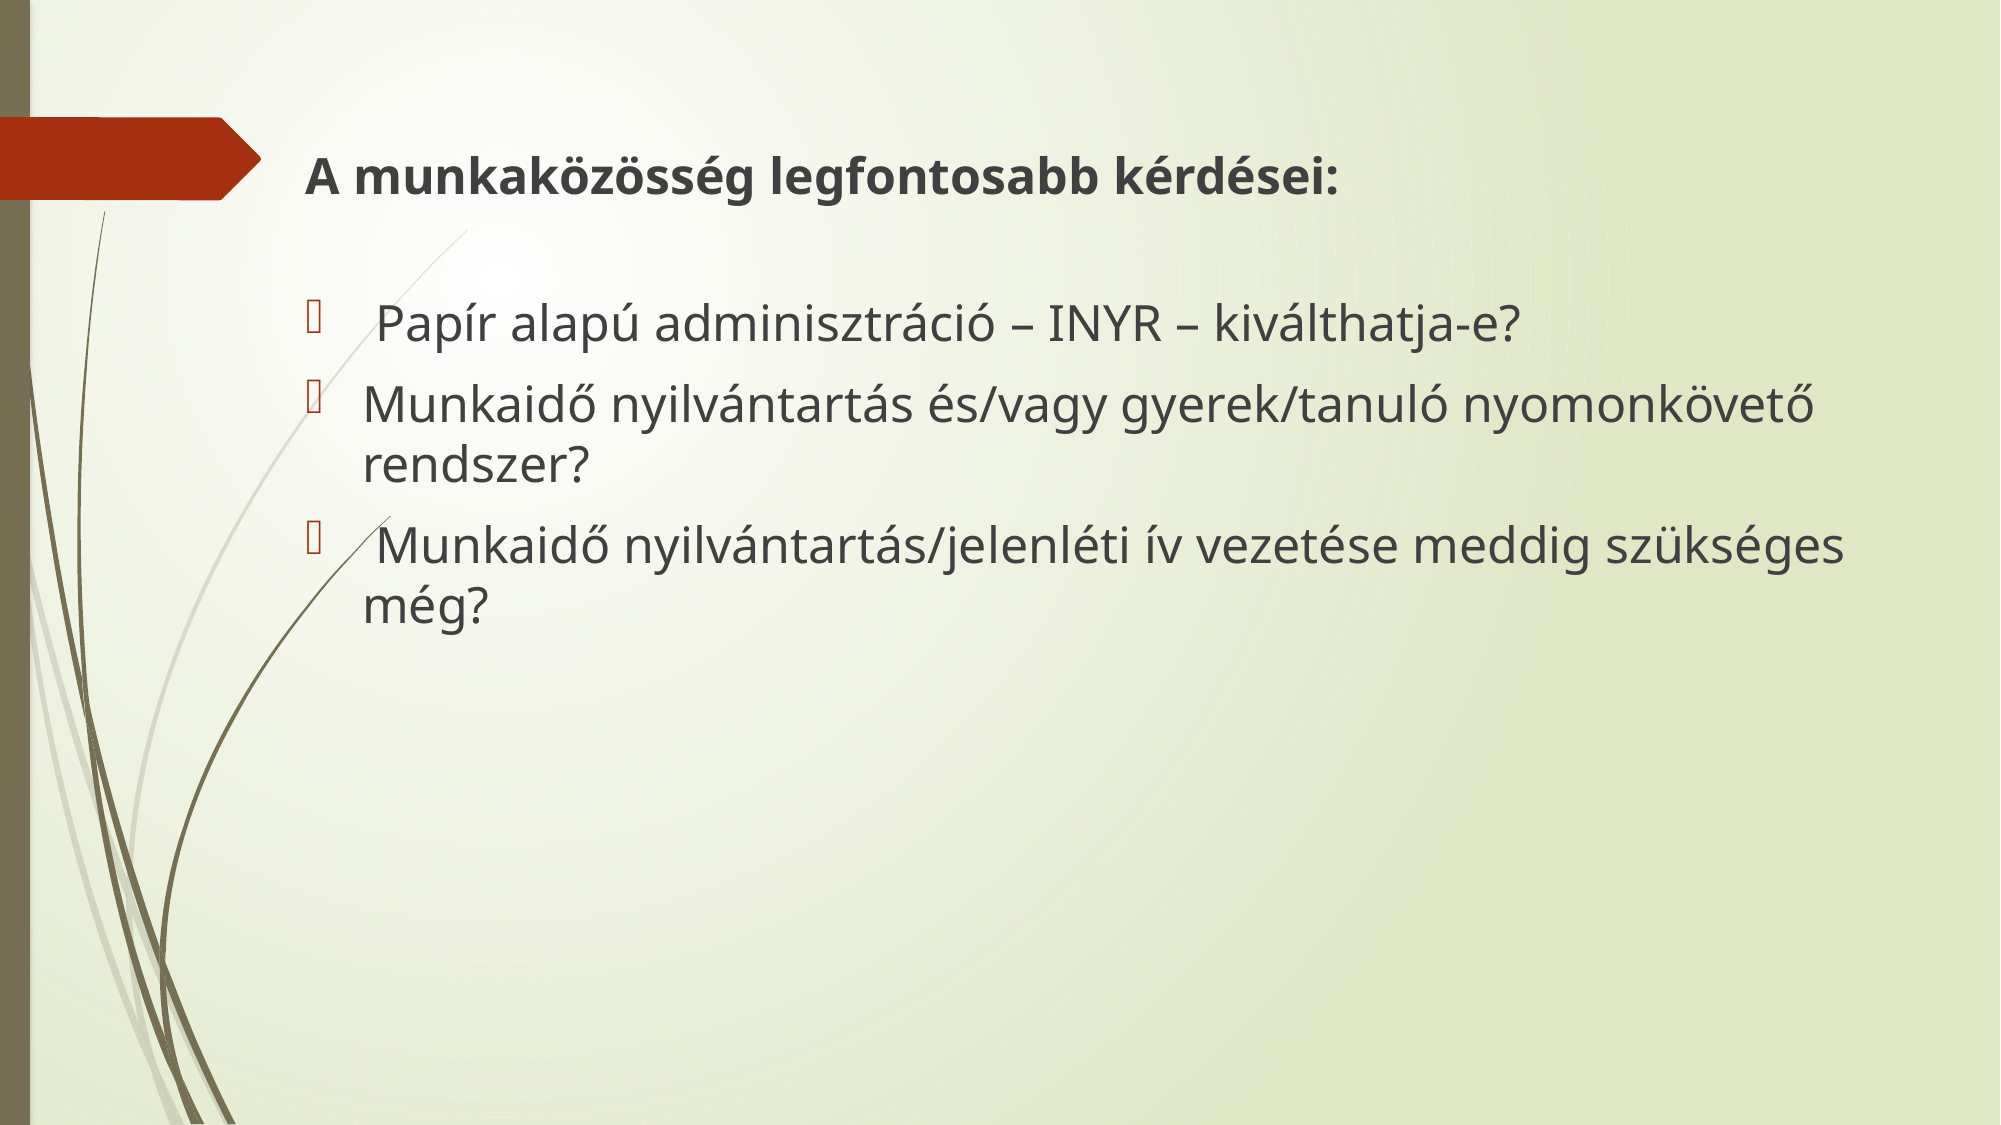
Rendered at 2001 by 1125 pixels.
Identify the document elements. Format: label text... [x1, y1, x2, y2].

list A munkaközösség legfontosabb kérdései: Papír alapú adminisztráció – INYR – kiválthatja-e? Munkaidő nyilvántartás és/vagy gyerek/tanuló nyomonkövető rendszer? Munkaidő nyilvántartás/jelenléti ív vezetése meddig szükséges még? [290, 137, 1863, 902]
